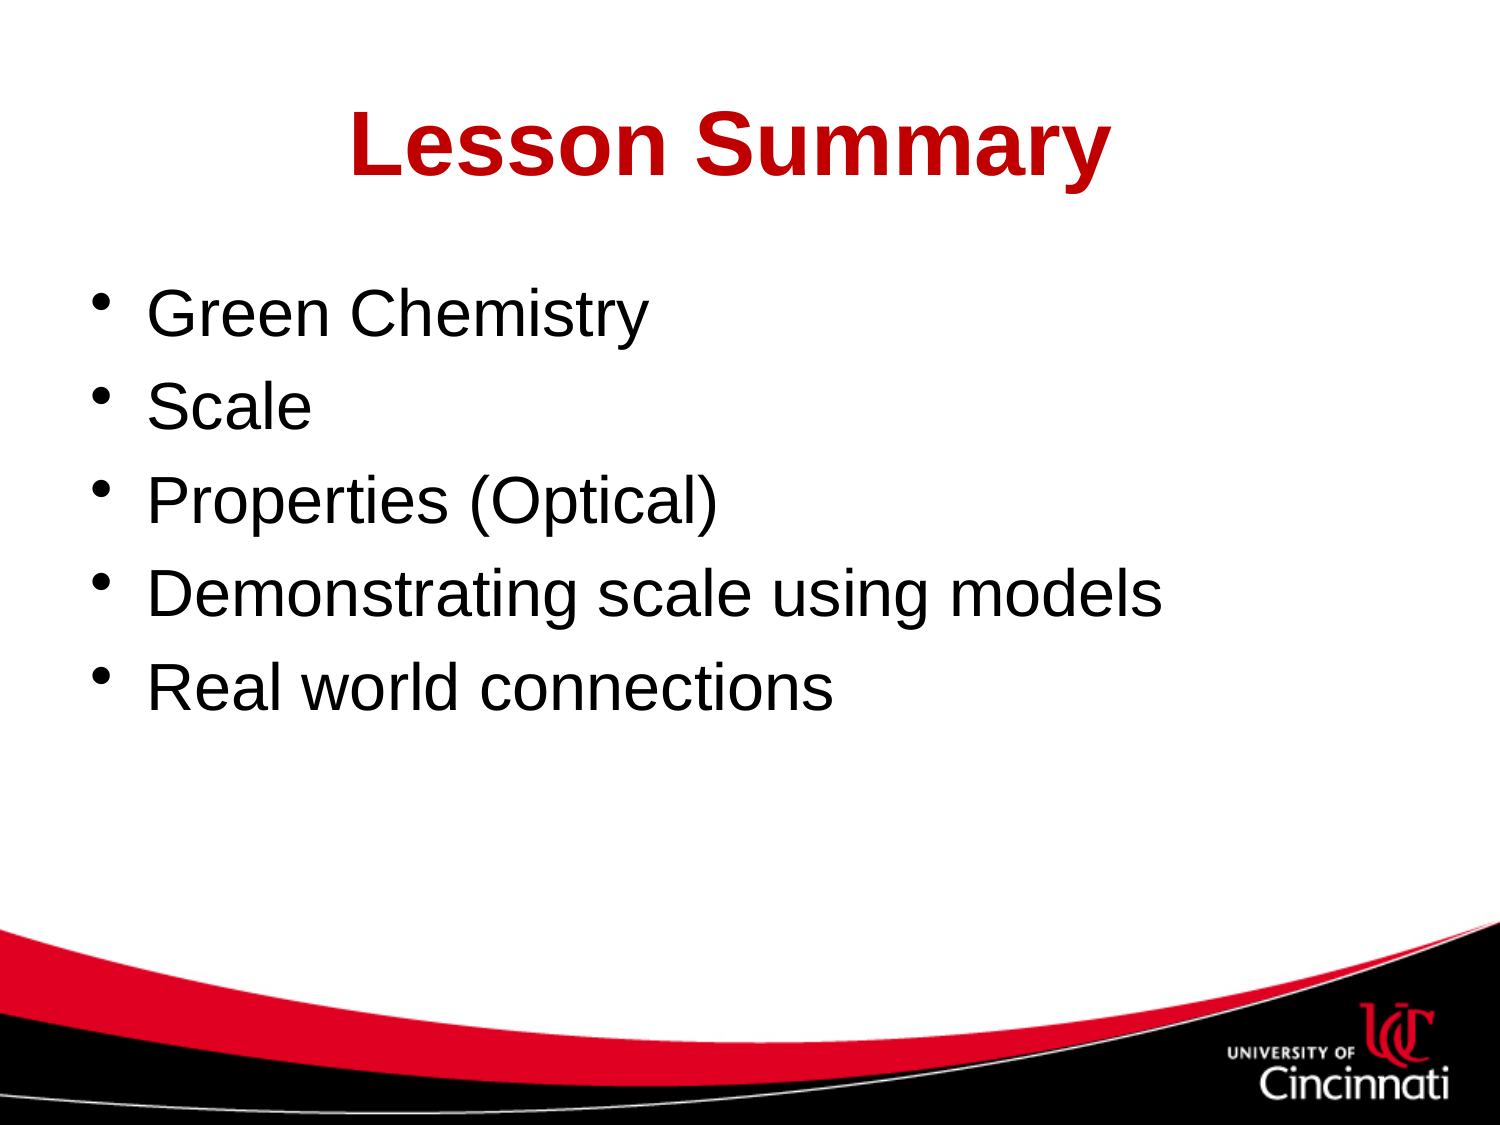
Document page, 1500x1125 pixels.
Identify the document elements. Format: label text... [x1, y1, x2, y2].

title Lesson Summary [37, 44, 1426, 233]
list Green Chemistry Scale Properties (Optical) Demonstrating scale using models Real world connections [74, 262, 1426, 1006]
picture [0, 909, 1500, 1125]
